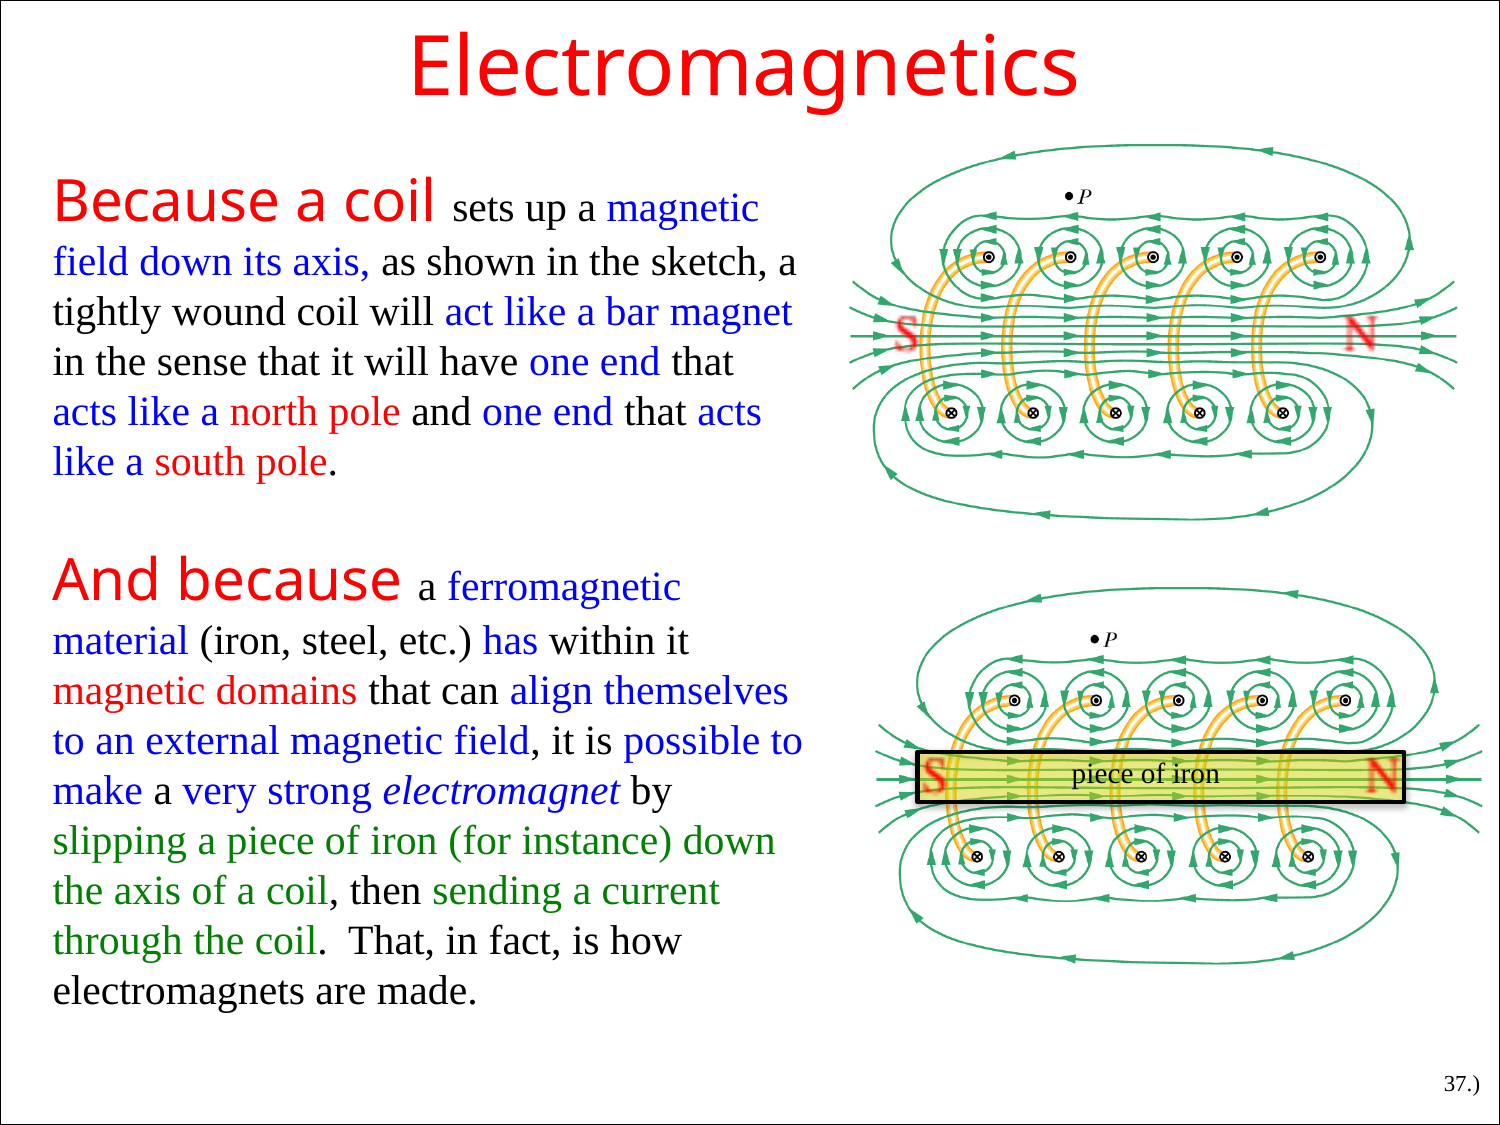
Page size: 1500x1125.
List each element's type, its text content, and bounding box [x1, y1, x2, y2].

text_box Electromagnetics [0, 4, 1495, 120]
text_box 37.) [1430, 1061, 1495, 1103]
picture [849, 143, 1458, 521]
picture [874, 587, 1483, 965]
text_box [1360, 752, 1408, 797]
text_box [918, 752, 955, 797]
text_box Because a coil sets up a magnetic field down its axis, as shown in the sketch, a tightly wound coil will act like a bar magnet in the sense that it will have one end that acts like a north pole and one end that acts like a south pole. [37, 156, 819, 491]
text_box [889, 311, 926, 355]
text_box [1337, 311, 1385, 355]
text_box [0, 0, 1500, 1125]
text_box And because a ferromagnetic material (iron, steel, etc.) has within it magnetic domains that can align themselves to an external magnetic field, it is possible to make a very strong electromagnet by slipping a piece of iron (for instance) down the axis of a coil, then sending a current through the coil. That, in fact, is how electromagnets are made. [37, 535, 819, 1020]
